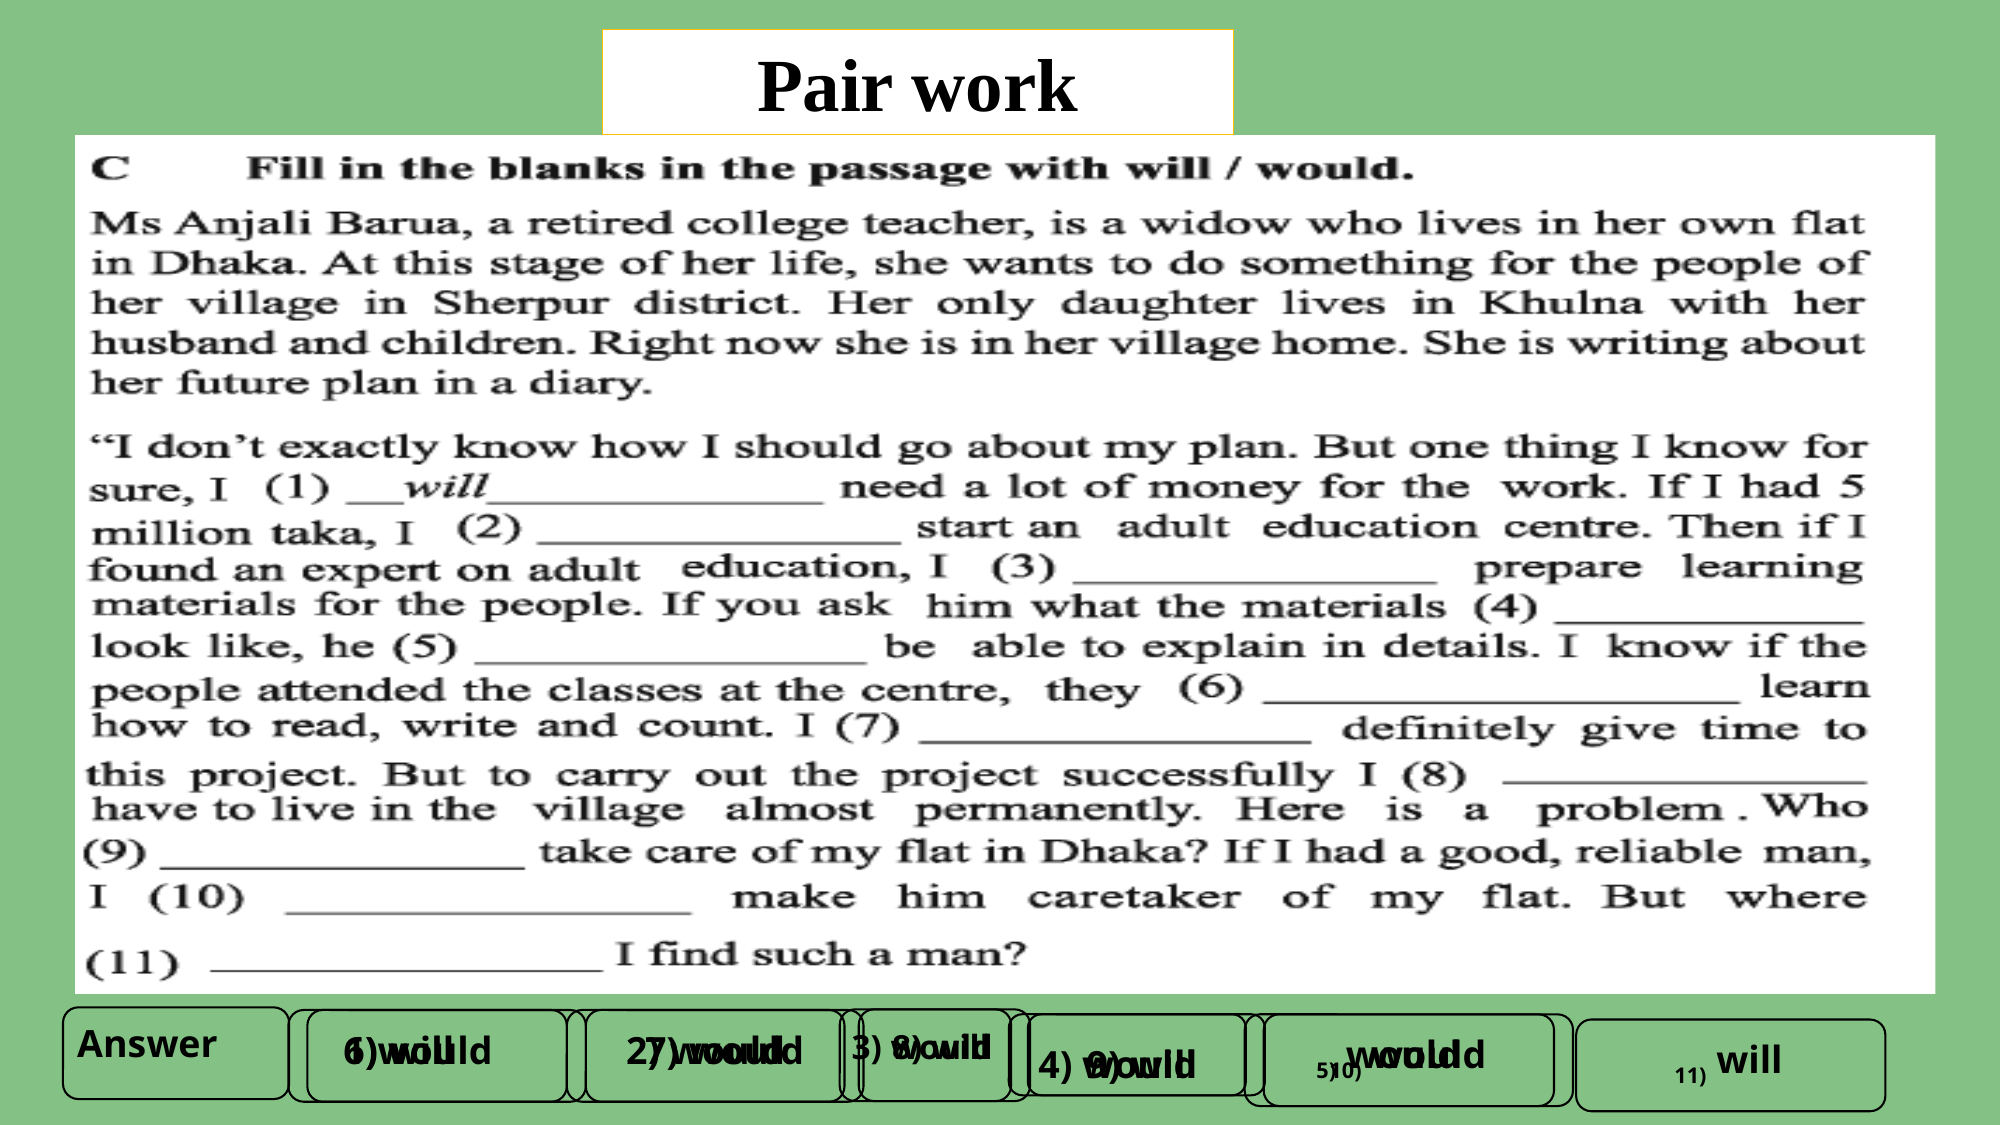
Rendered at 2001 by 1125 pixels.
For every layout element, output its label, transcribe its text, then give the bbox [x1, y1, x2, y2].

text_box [1252, 1014, 1574, 1107]
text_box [1233, 1096, 1252, 1107]
text_box Pair work [602, 29, 1234, 135]
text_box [852, 1009, 1031, 1102]
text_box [1019, 1014, 1252, 1096]
picture [74, 135, 1936, 994]
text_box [1573, 1019, 1894, 1112]
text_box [585, 1009, 852, 1102]
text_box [54, 1007, 290, 1100]
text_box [297, 1009, 585, 1102]
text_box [277, 1009, 297, 1102]
